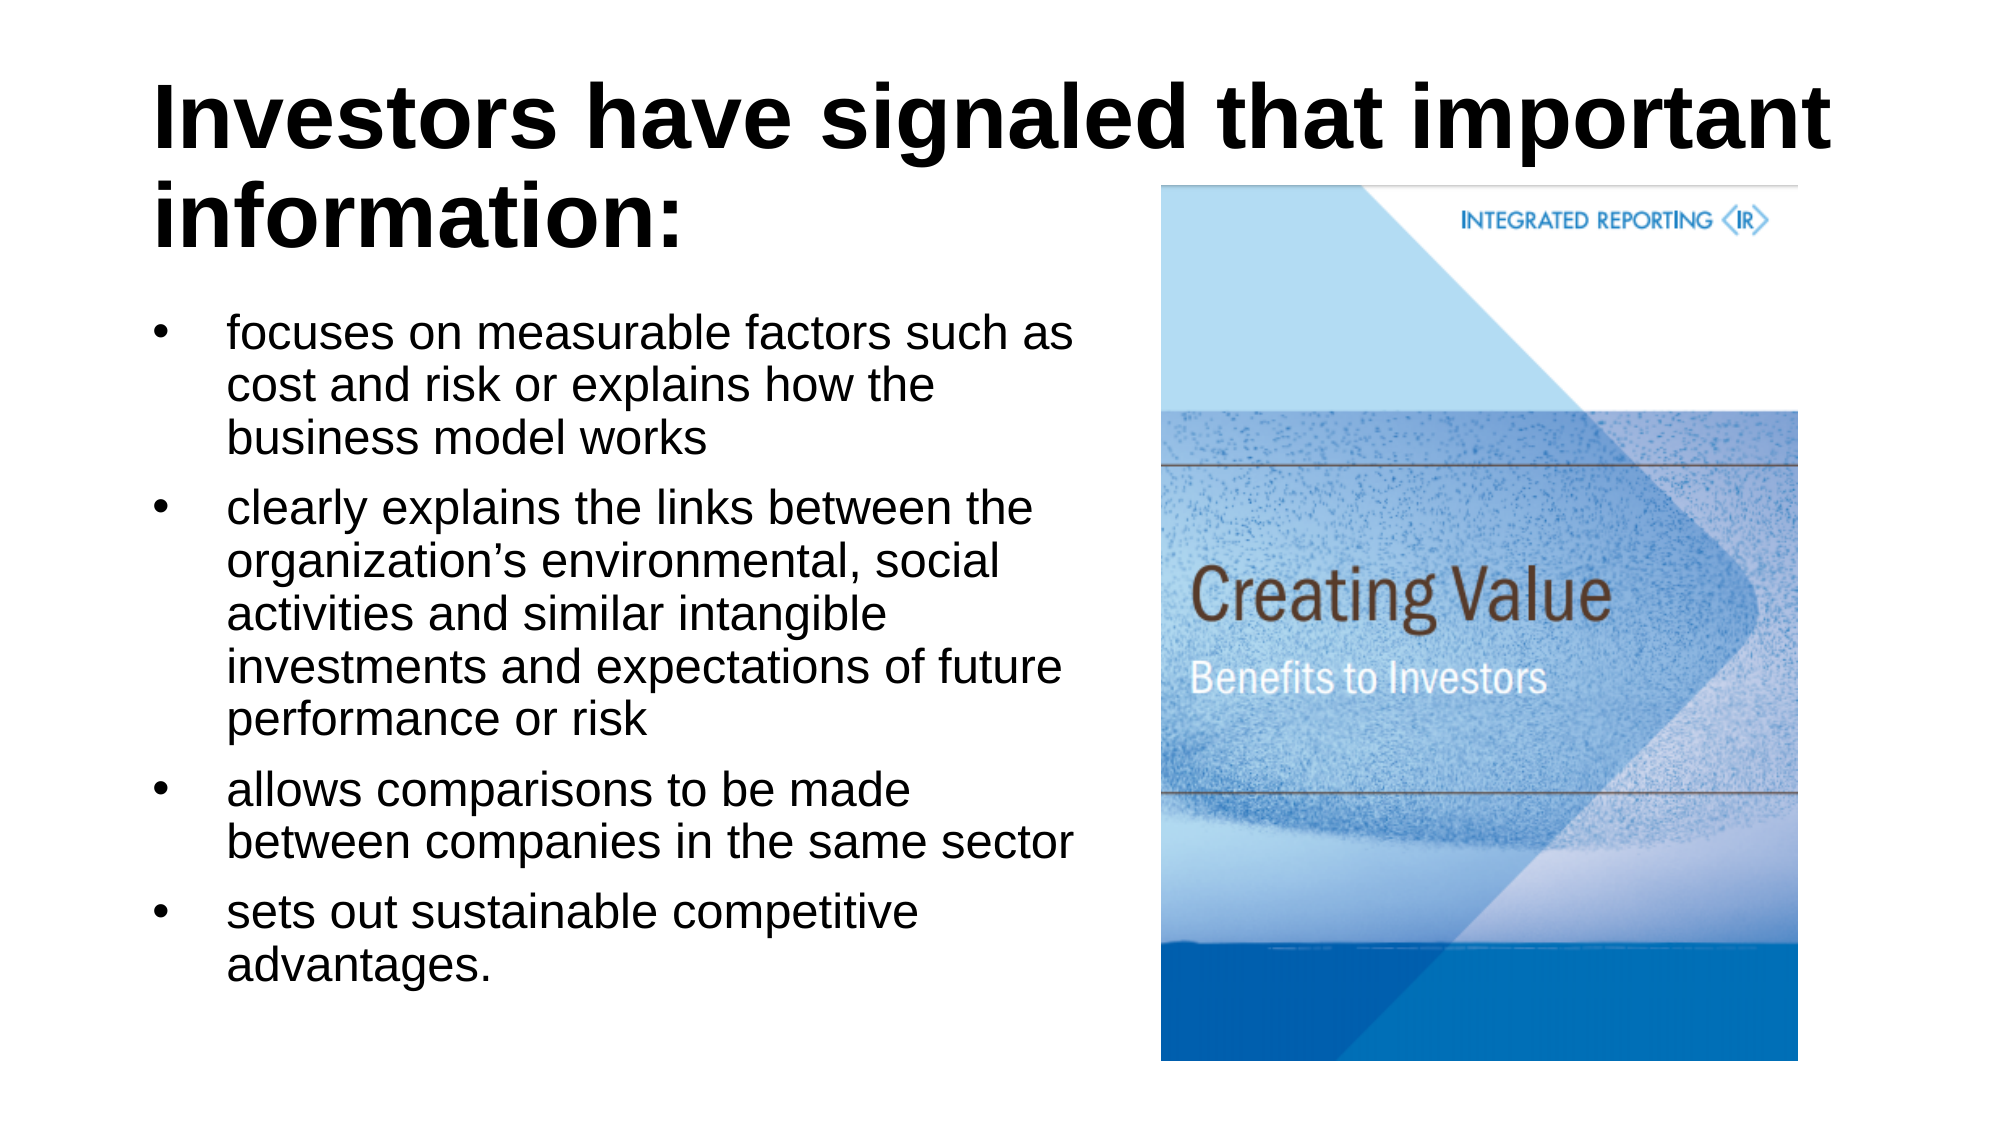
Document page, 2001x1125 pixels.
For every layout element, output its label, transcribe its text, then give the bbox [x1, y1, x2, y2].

picture [1161, 185, 1798, 1061]
list focuses on measurable factors such as cost and risk or explains how the business model works clearly explains the links between the organization’s environmental, social activities and similar intangible investments and expectations of future performance or risk allows comparisons to be made between companies in the same sector sets out sustainable competitive advantages. [137, 299, 1094, 1014]
title Investors have signaled that important information: [137, 59, 1863, 278]
